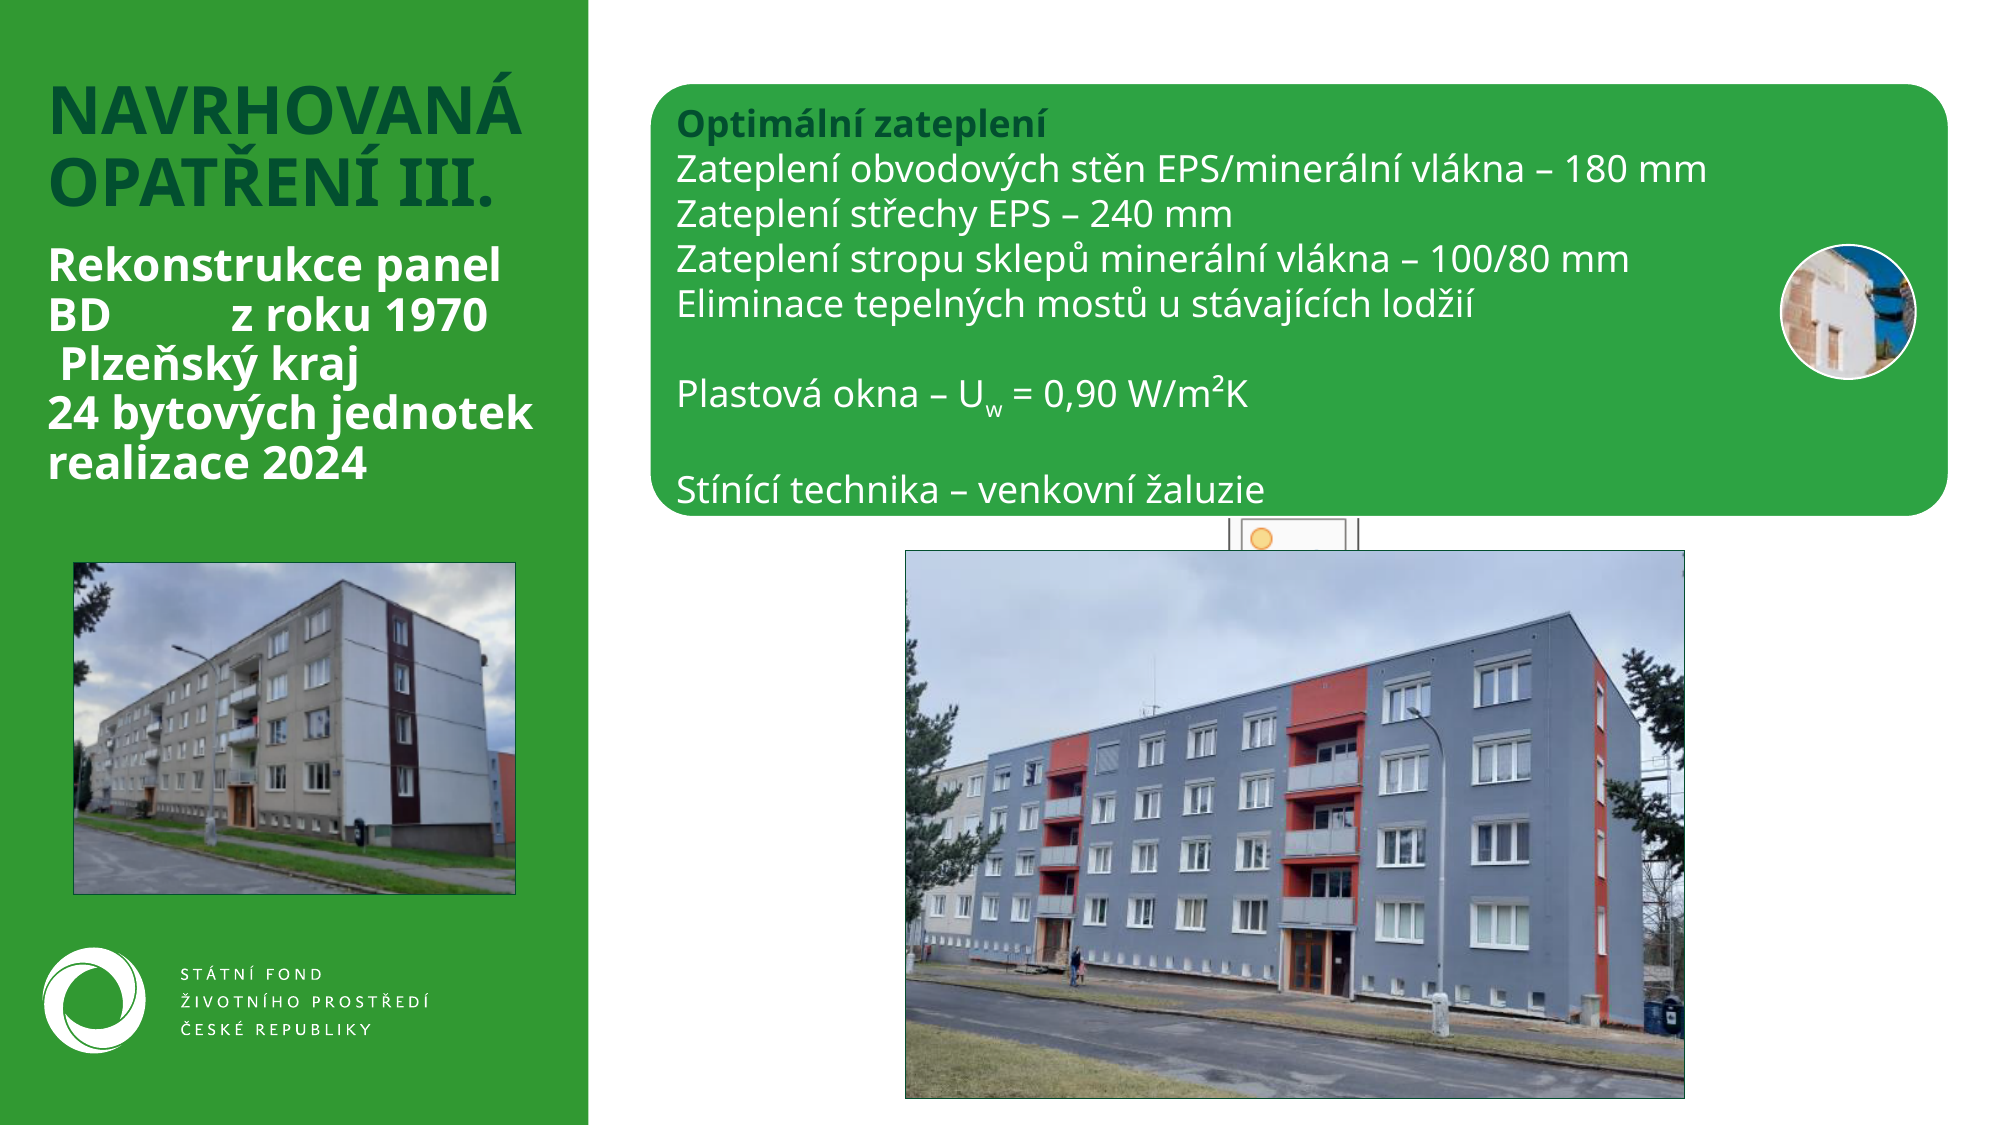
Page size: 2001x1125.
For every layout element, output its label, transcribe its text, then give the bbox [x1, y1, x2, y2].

picture [73, 562, 516, 895]
text_box NAVRHOVANÁ OPATŘENÍ III. Rekonstrukce panel BD z roku 1970 Plzeňský kraj 24 bytových jednotek realizace 2024 [32, 69, 573, 689]
picture [588, 0, 2000, 1125]
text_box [649, 82, 1949, 518]
